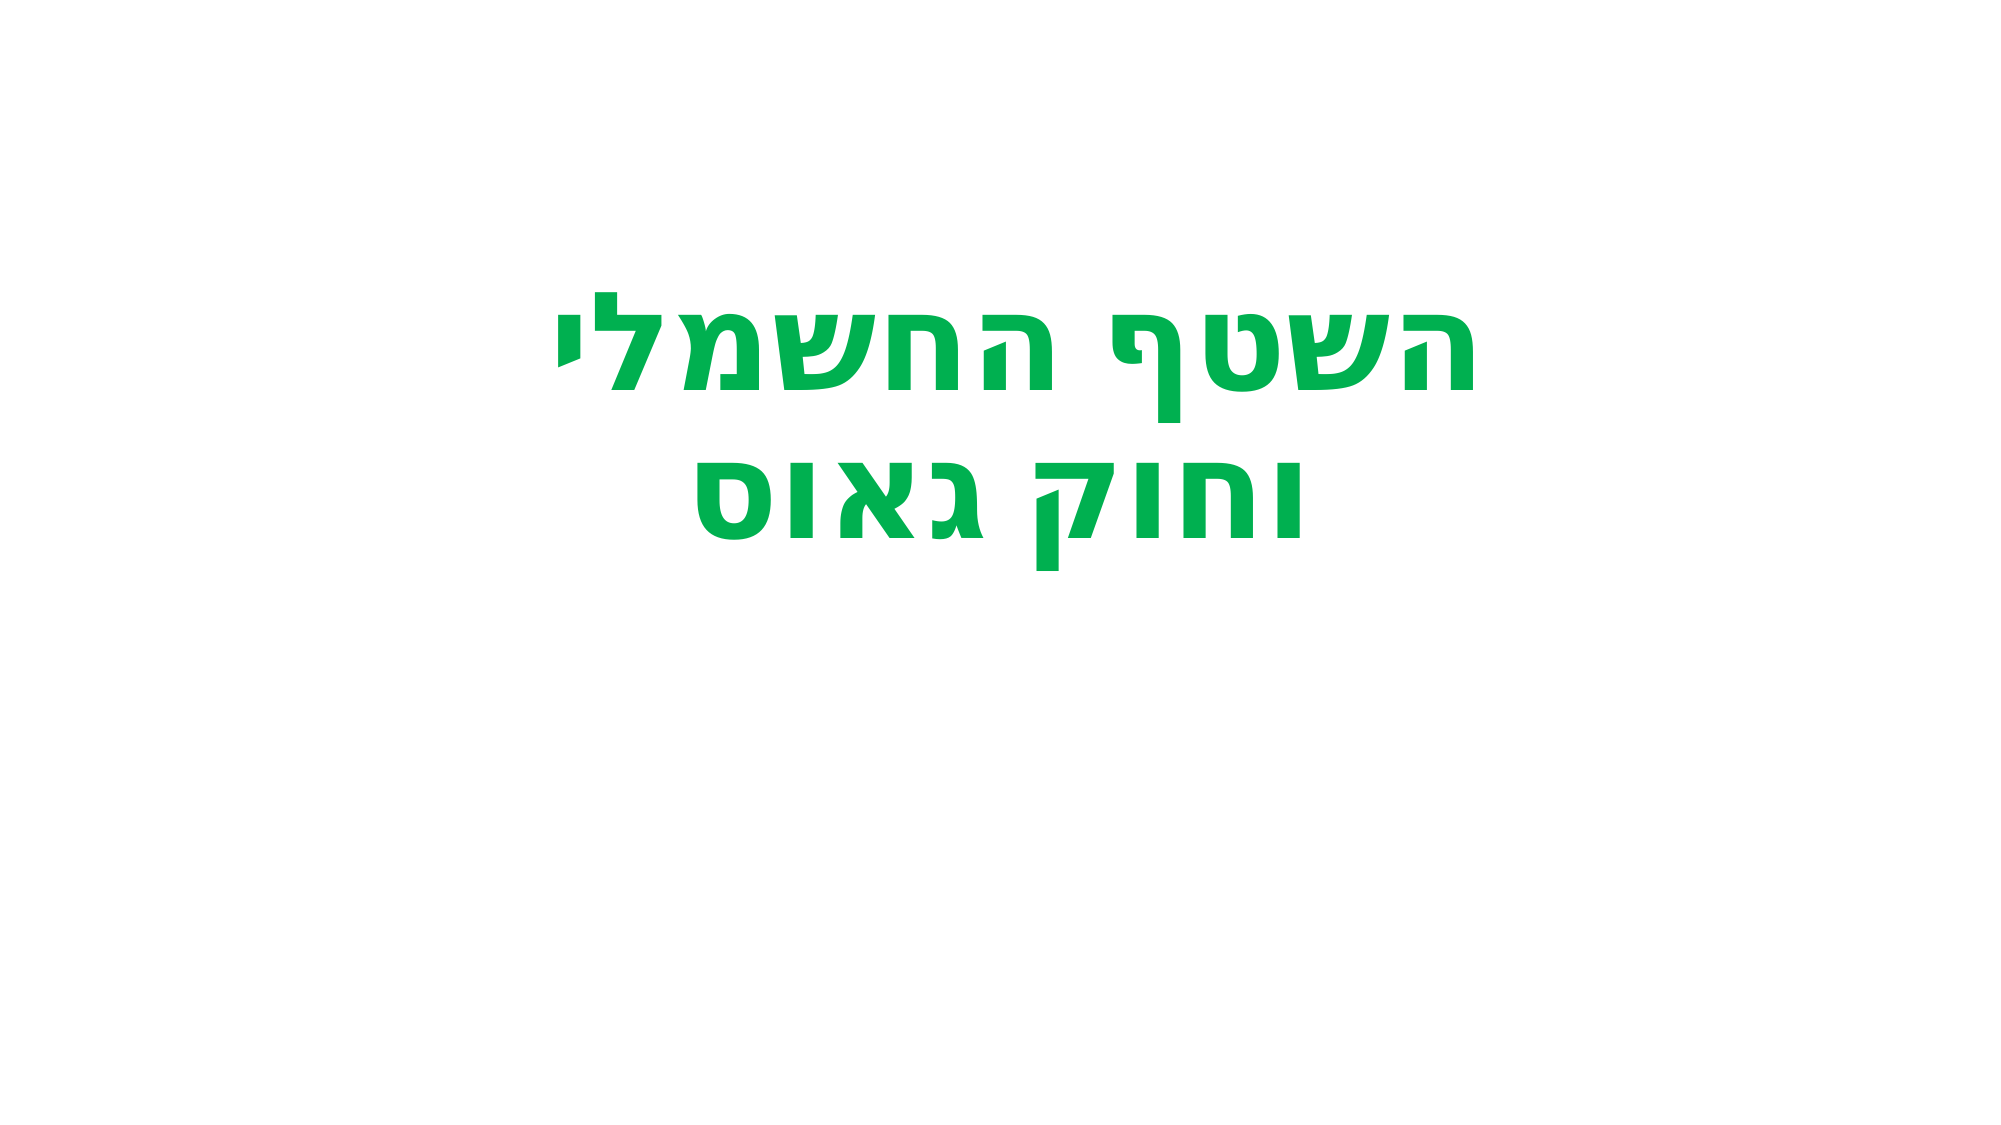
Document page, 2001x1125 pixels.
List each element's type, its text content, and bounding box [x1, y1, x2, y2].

title השטף החשמלי וחוק גאוס [249, 184, 1750, 576]
